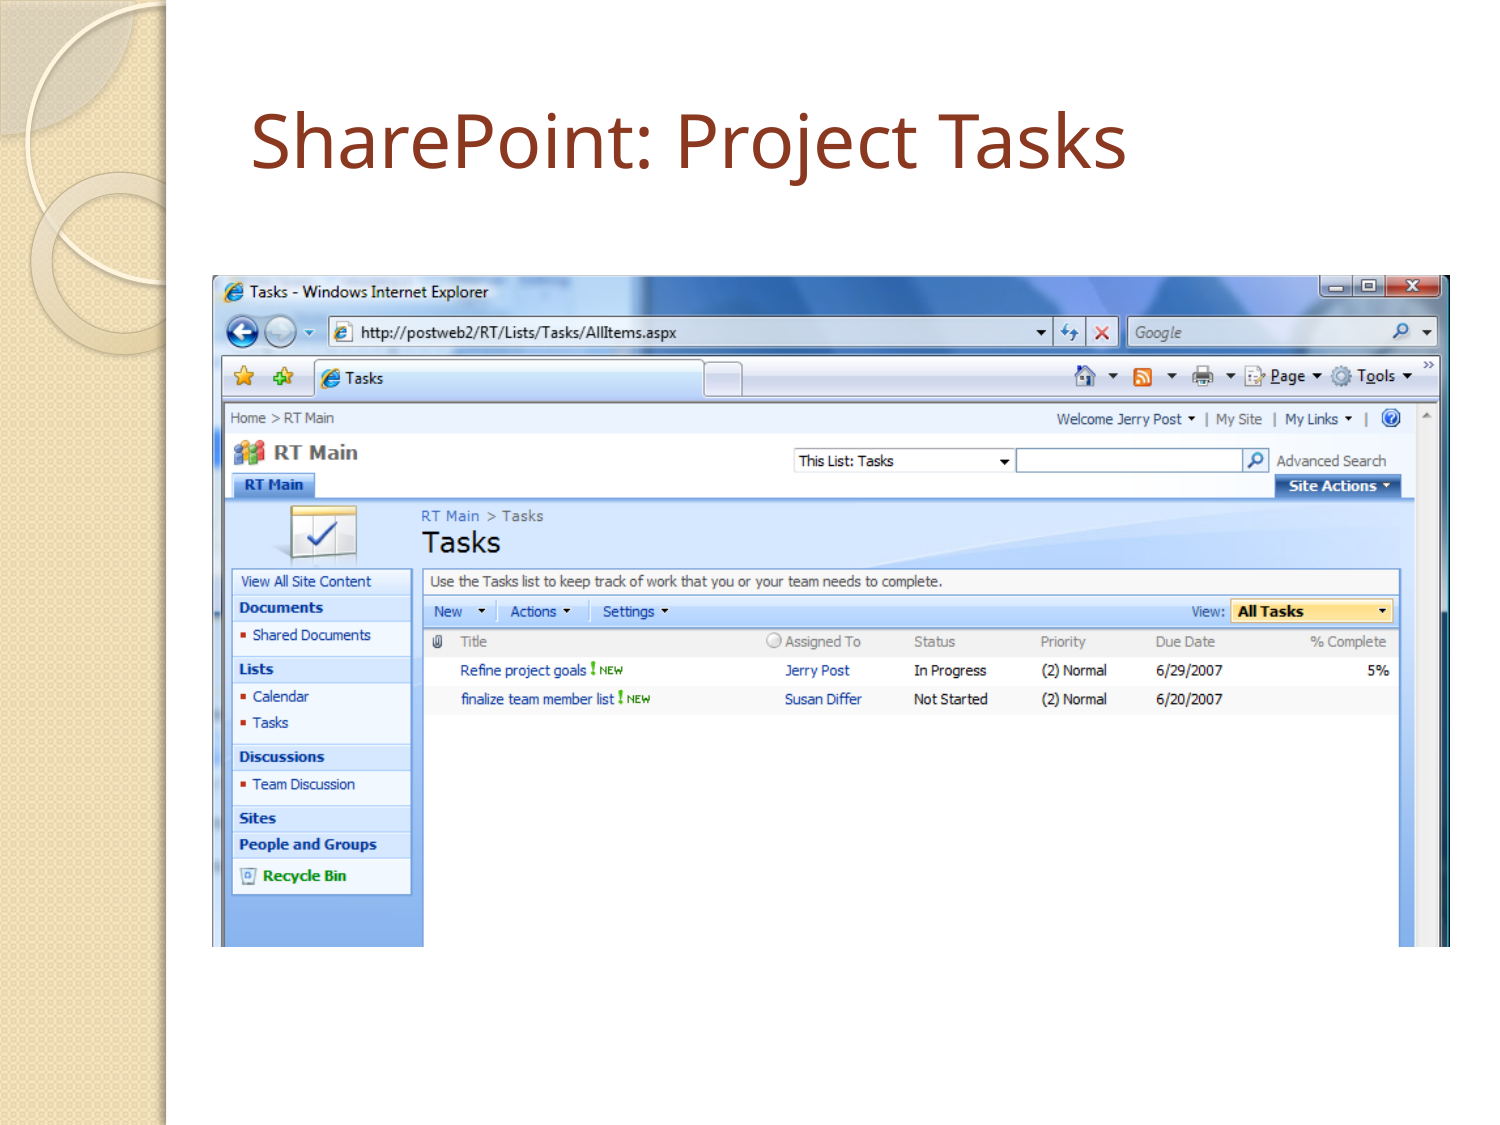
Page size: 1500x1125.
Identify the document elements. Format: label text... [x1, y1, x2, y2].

picture [212, 274, 1451, 948]
title SharePoint: Project Tasks [235, 45, 1466, 233]
